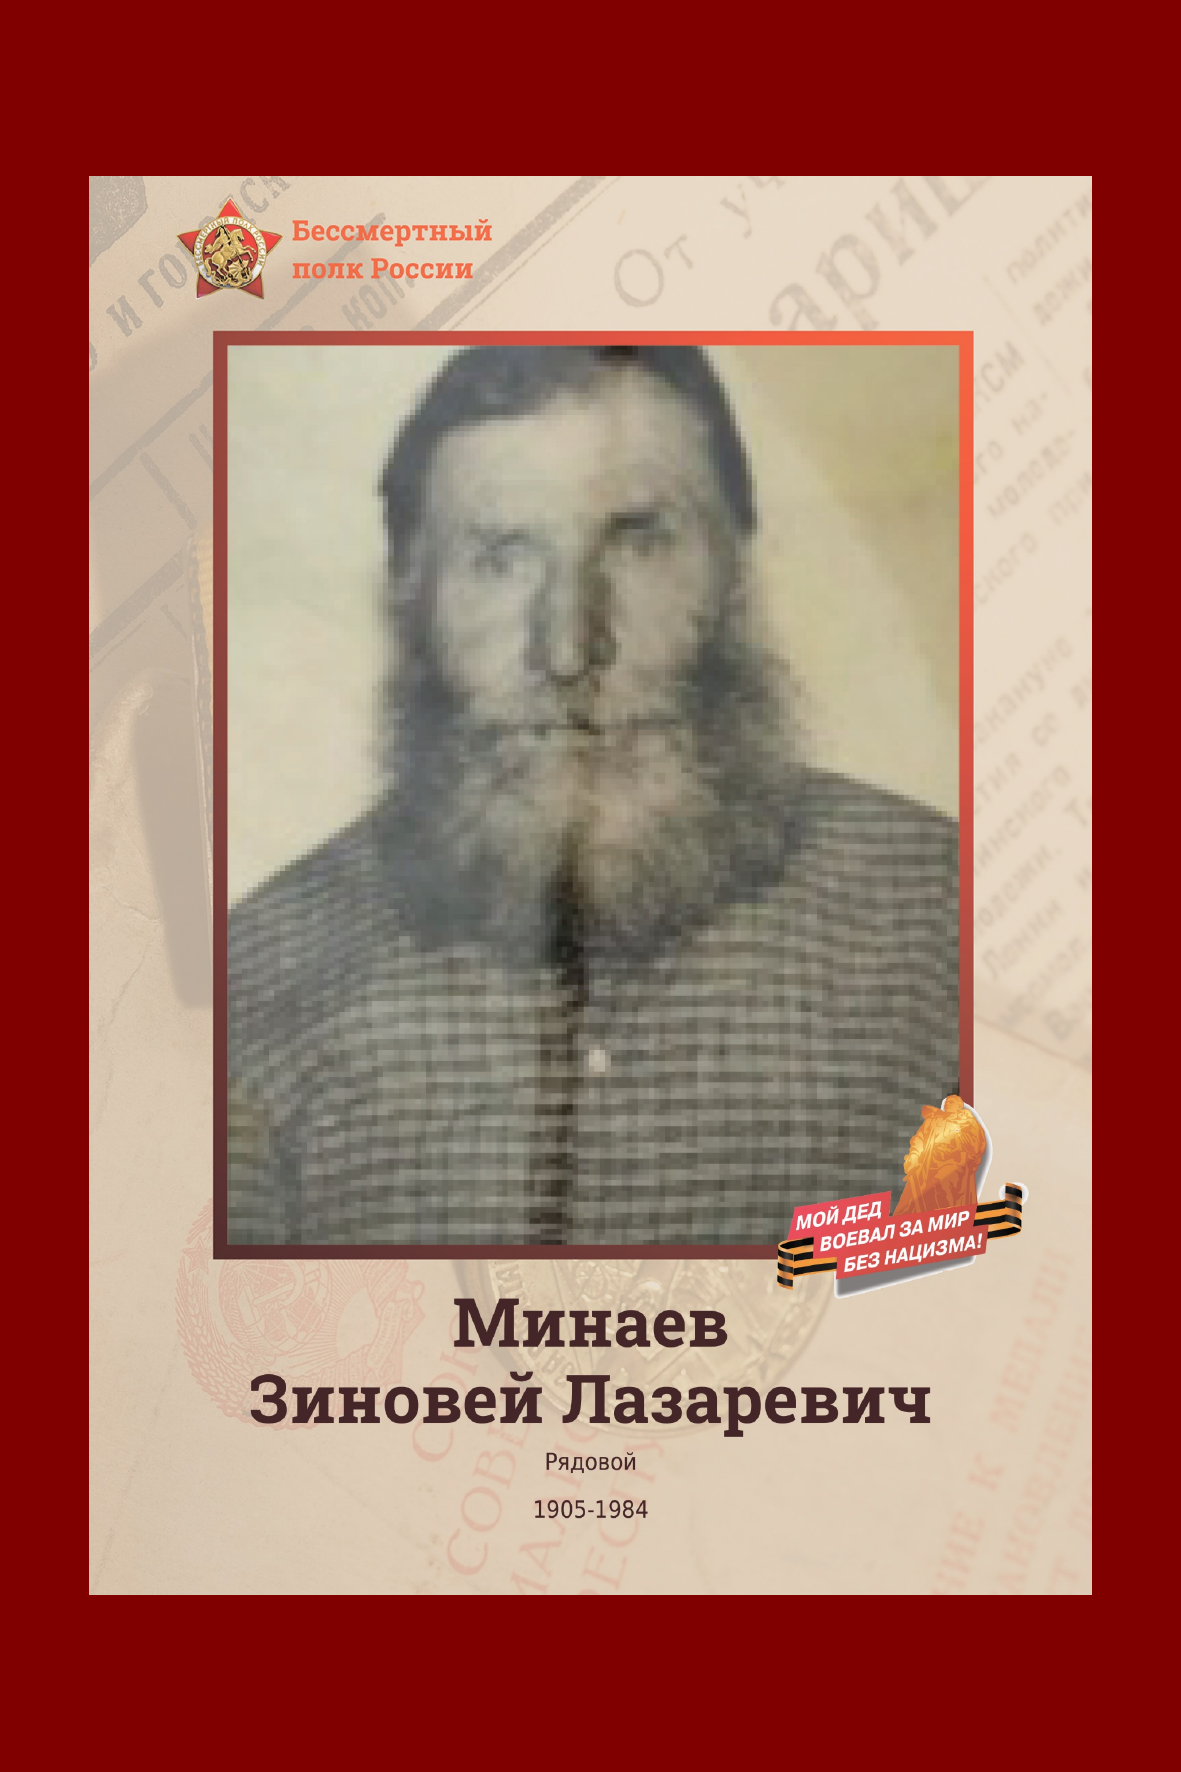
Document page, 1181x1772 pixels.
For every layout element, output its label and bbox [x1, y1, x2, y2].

picture [89, 176, 1092, 1595]
